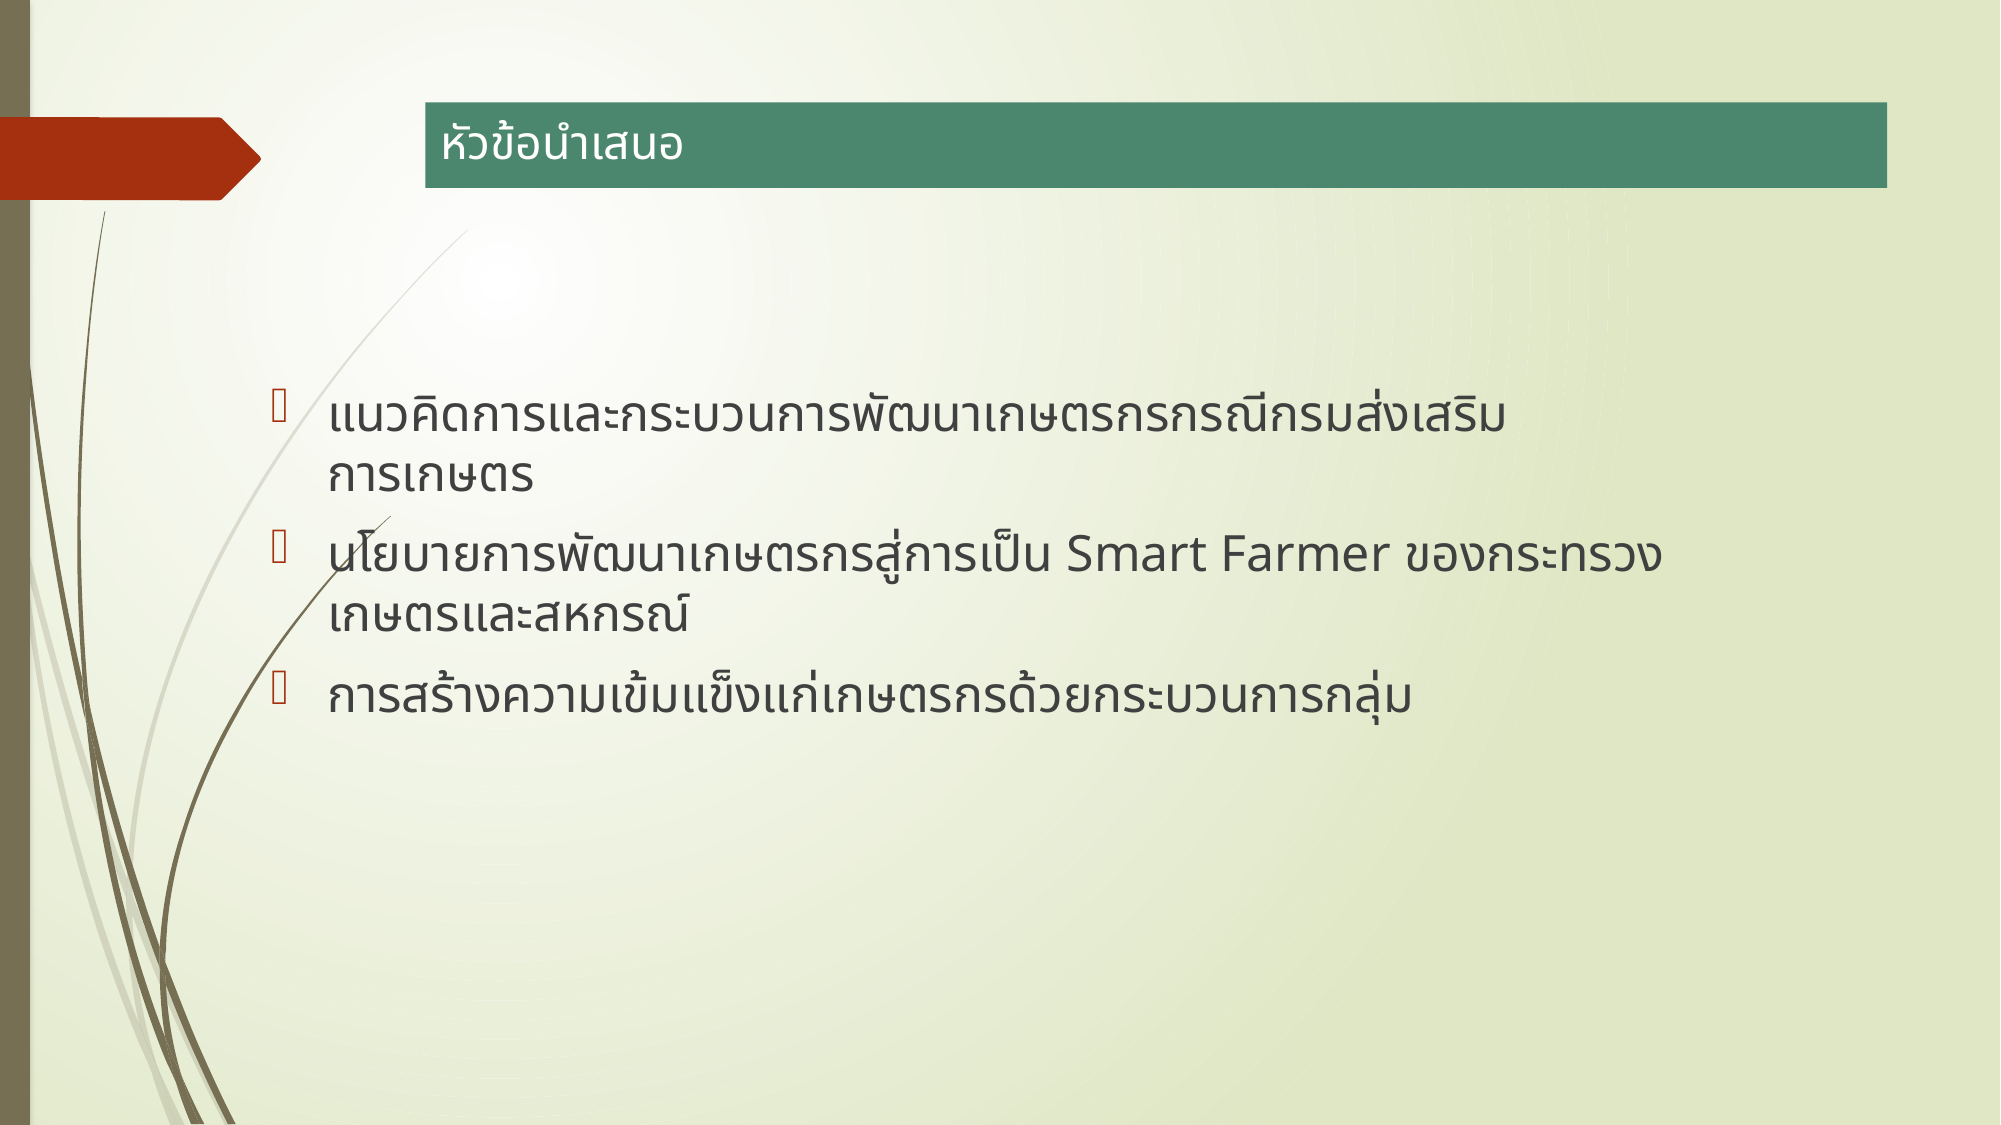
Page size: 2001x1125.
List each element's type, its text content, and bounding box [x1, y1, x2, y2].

title หัวข้อนำเสนอ [425, 102, 1888, 188]
list แนวคิดการและกระบวนการพัฒนาเกษตรกรกรณีกรมส่งเสริมการเกษตร นโยบายการพัฒนาเกษตรกรสู่การเป็น Smart Farmer ของกระทรวงเกษตรและสหกรณ์ การสร้างความเข้มแข็งแก่เกษตรกรด้วยกระบวนการกลุ่ม [255, 373, 1719, 792]
